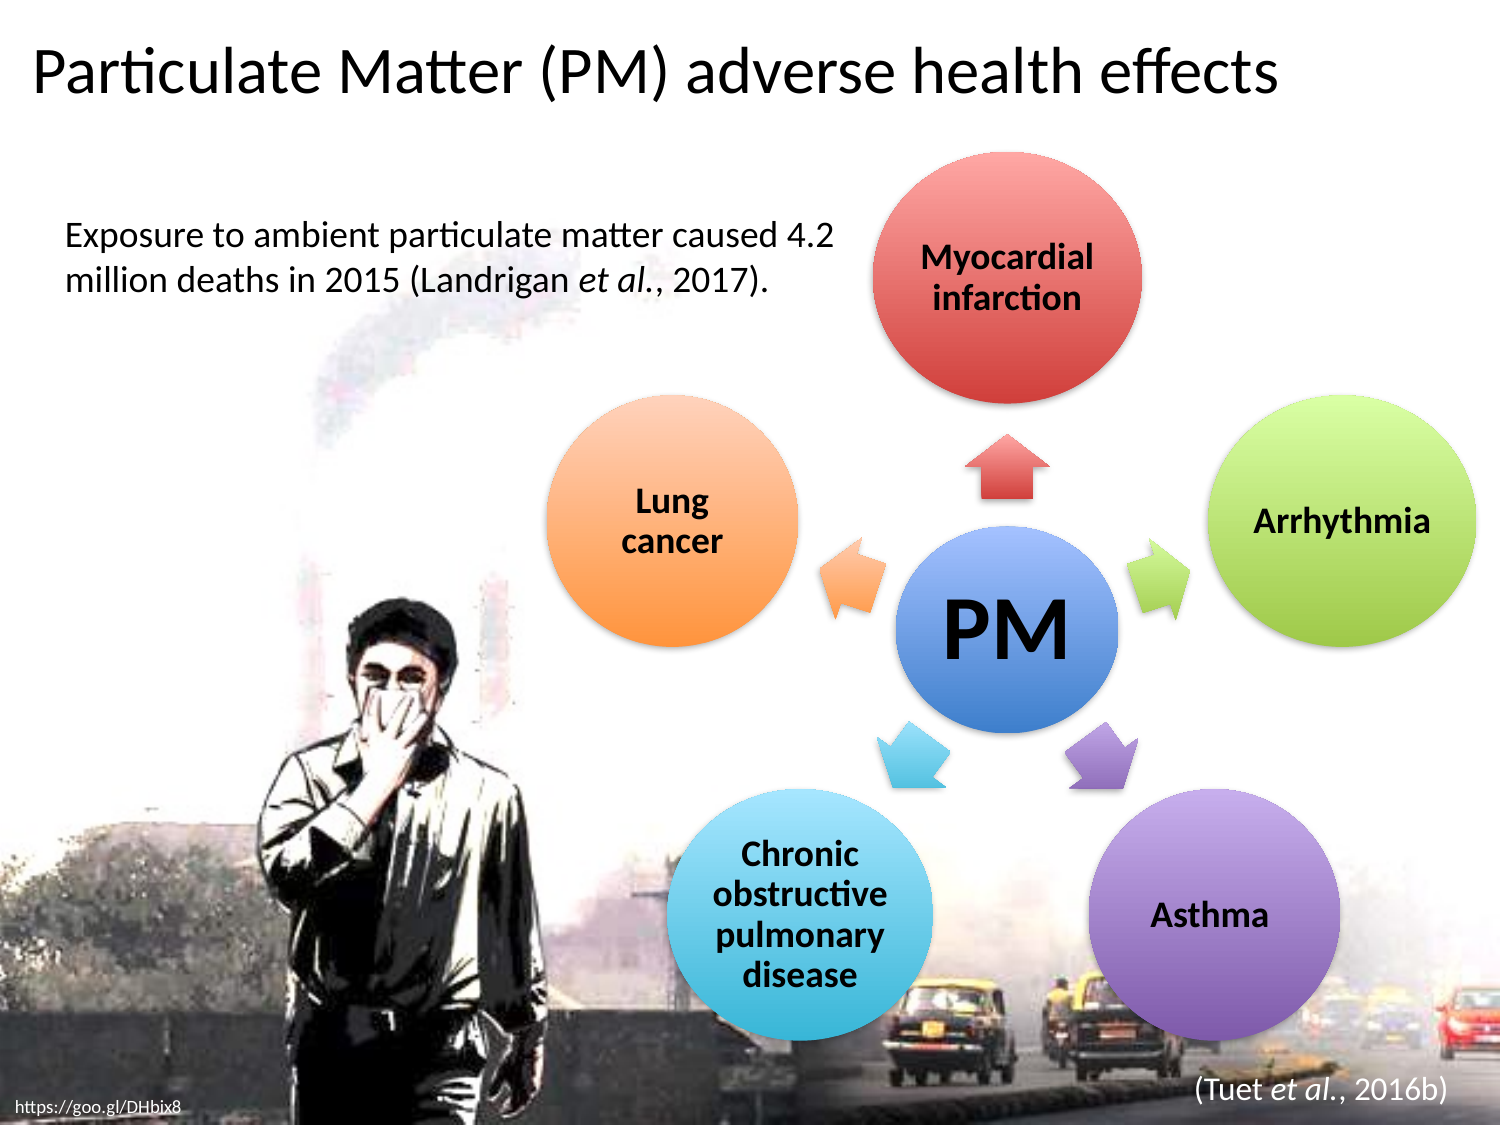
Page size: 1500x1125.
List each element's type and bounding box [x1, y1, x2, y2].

text_box [312, 150, 1500, 1042]
picture [0, 0, 1500, 1125]
